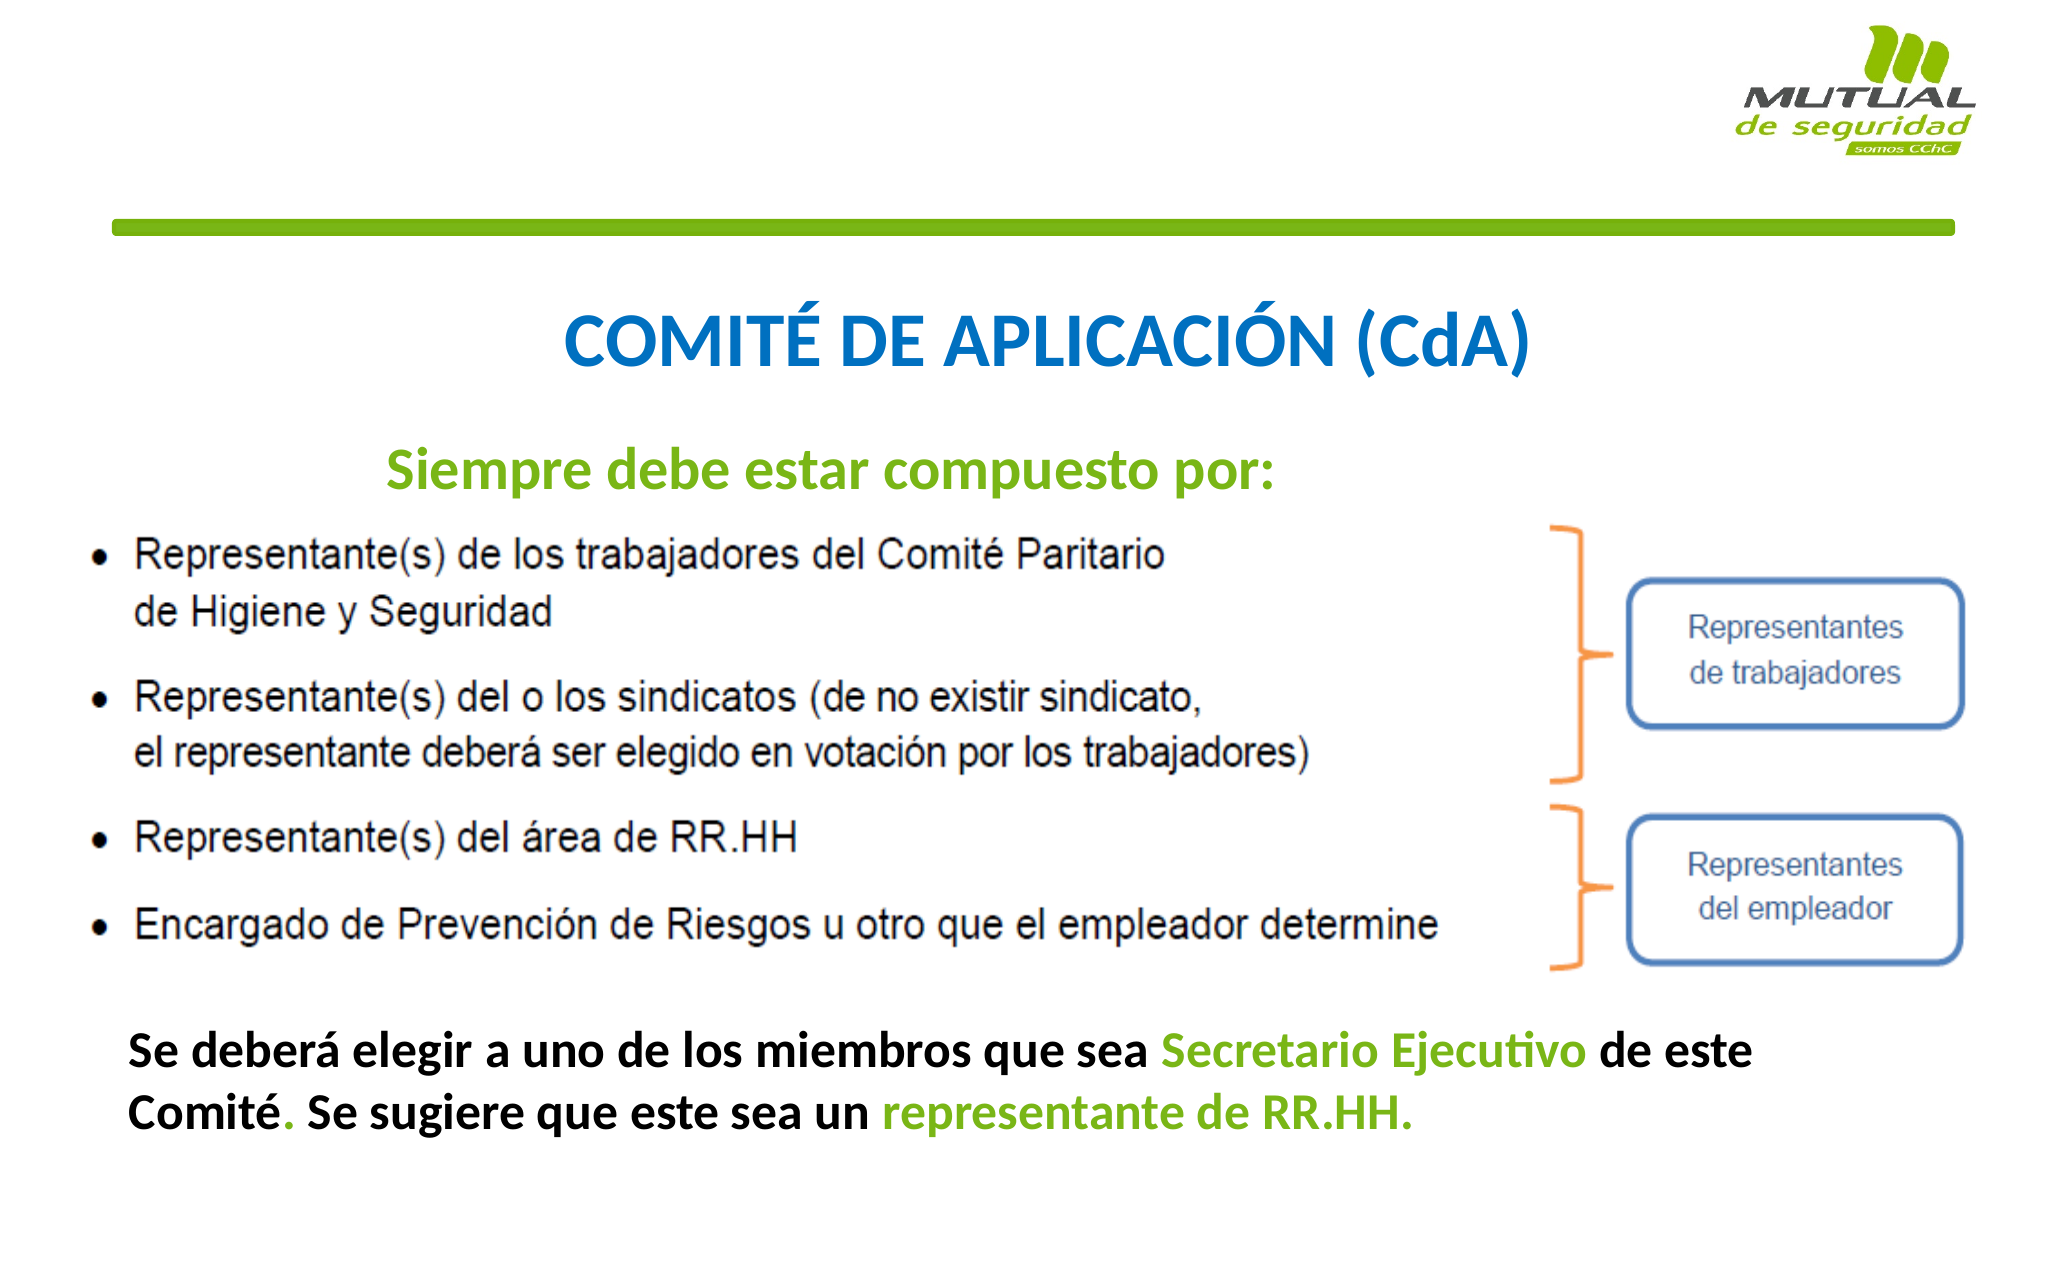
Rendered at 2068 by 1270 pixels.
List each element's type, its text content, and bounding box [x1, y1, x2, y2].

text_box Siempre debe estar compuesto por: [372, 422, 1292, 508]
picture [87, 510, 1980, 991]
text_box Se deberá elegir a uno de los miembros que sea Secretario Ejecutivo de este Comité. Se sugiere que este sea un representante de RR.HH. [114, 1008, 1893, 1148]
text_box [111, 218, 1956, 236]
text_box COMITÉ DE APLICACIÓN (CdA) [550, 281, 1549, 390]
picture [1718, 0, 1993, 181]
